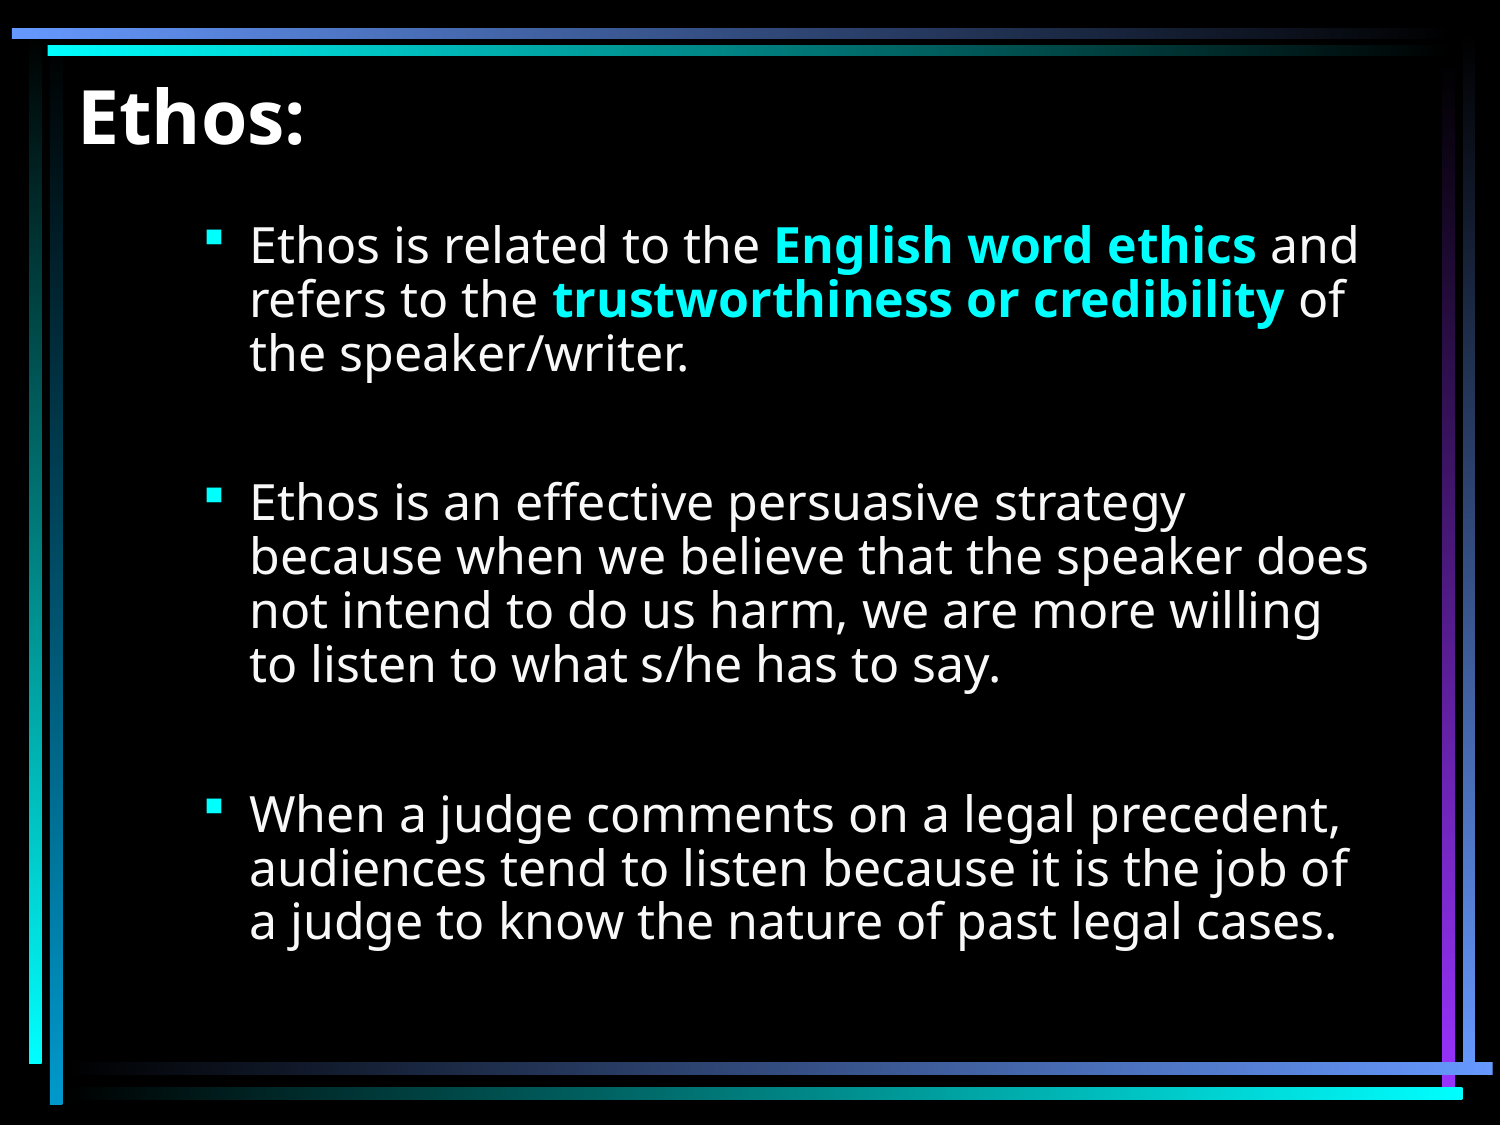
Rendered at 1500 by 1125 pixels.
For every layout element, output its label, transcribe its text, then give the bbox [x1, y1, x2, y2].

list Ethos is related to the English word ethics and refers to the trustworthiness or credibility of the speaker/writer. Ethos is an effective persuasive strategy because when we believe that the speaker does not intend to do us harm, we are more willing to listen to what s/he has to say. When a judge comments on a legal precedent, audiences tend to listen because it is the job of a judge to know the nature of past legal cases. [112, 212, 1388, 975]
title Ethos: [62, 62, 1375, 200]
